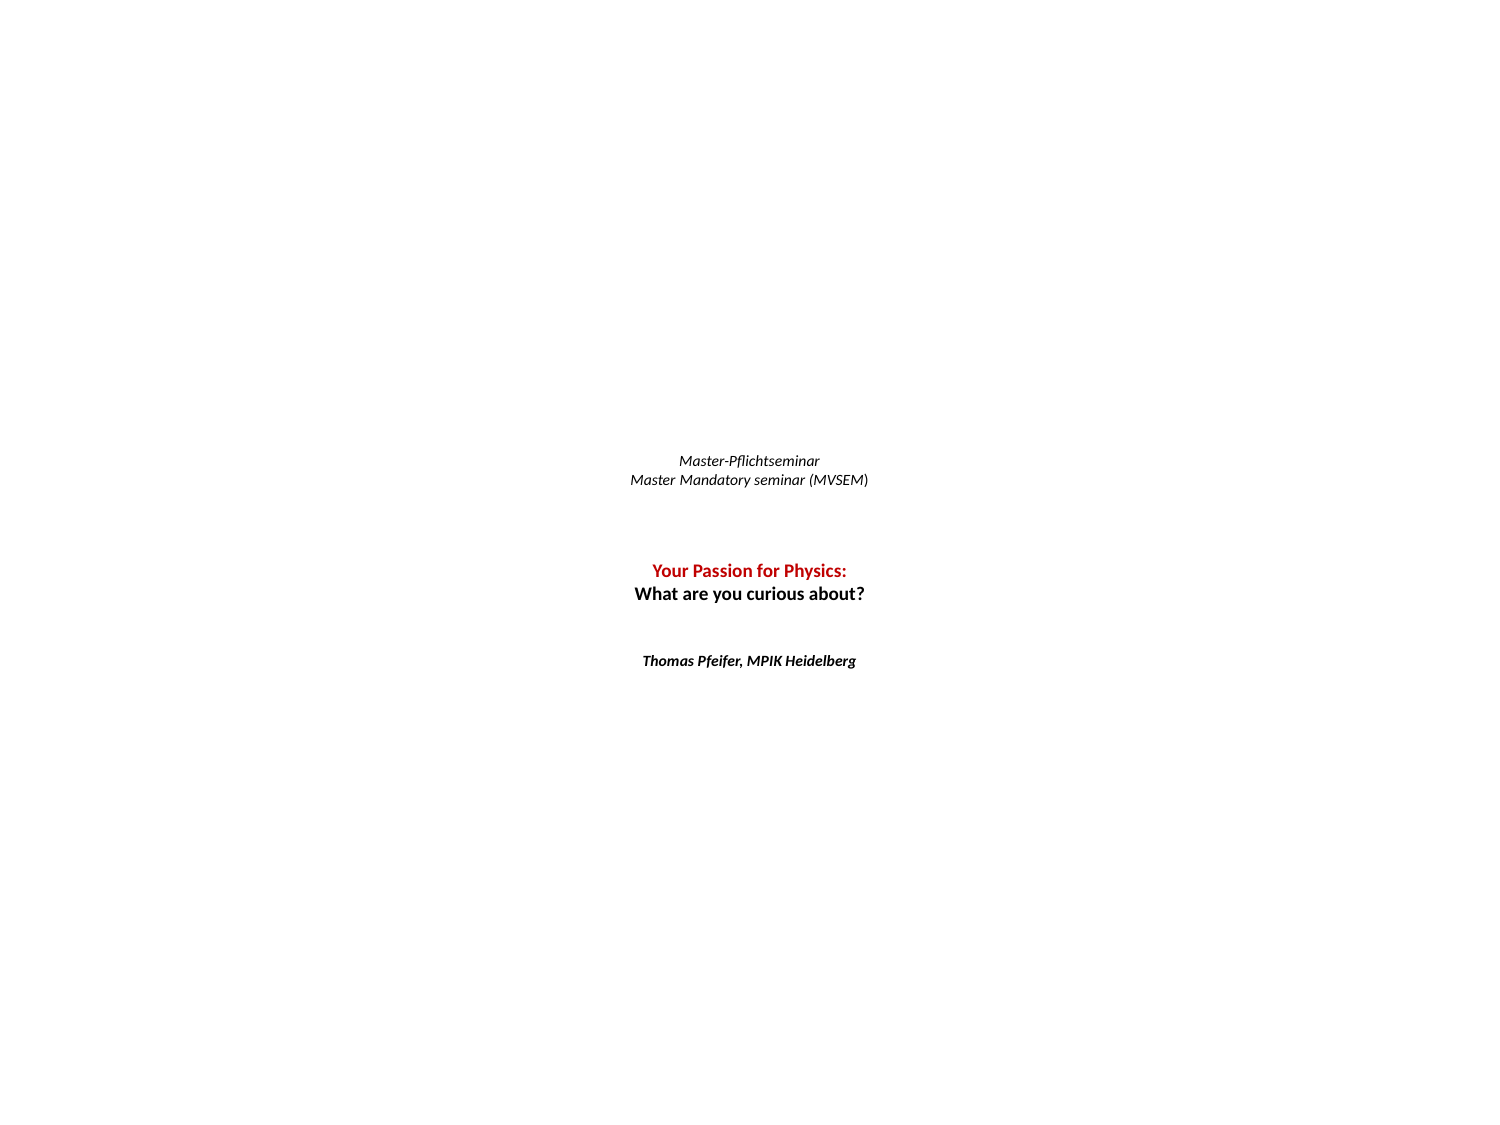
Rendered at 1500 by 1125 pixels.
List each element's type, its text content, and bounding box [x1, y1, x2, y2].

title Master-Pflichtseminar Master Mandatory seminar (MVSEM) Your Passion for Physics: What are you curious about? Thomas Pfeifer, MPIK Heidelberg [112, 439, 1388, 681]
